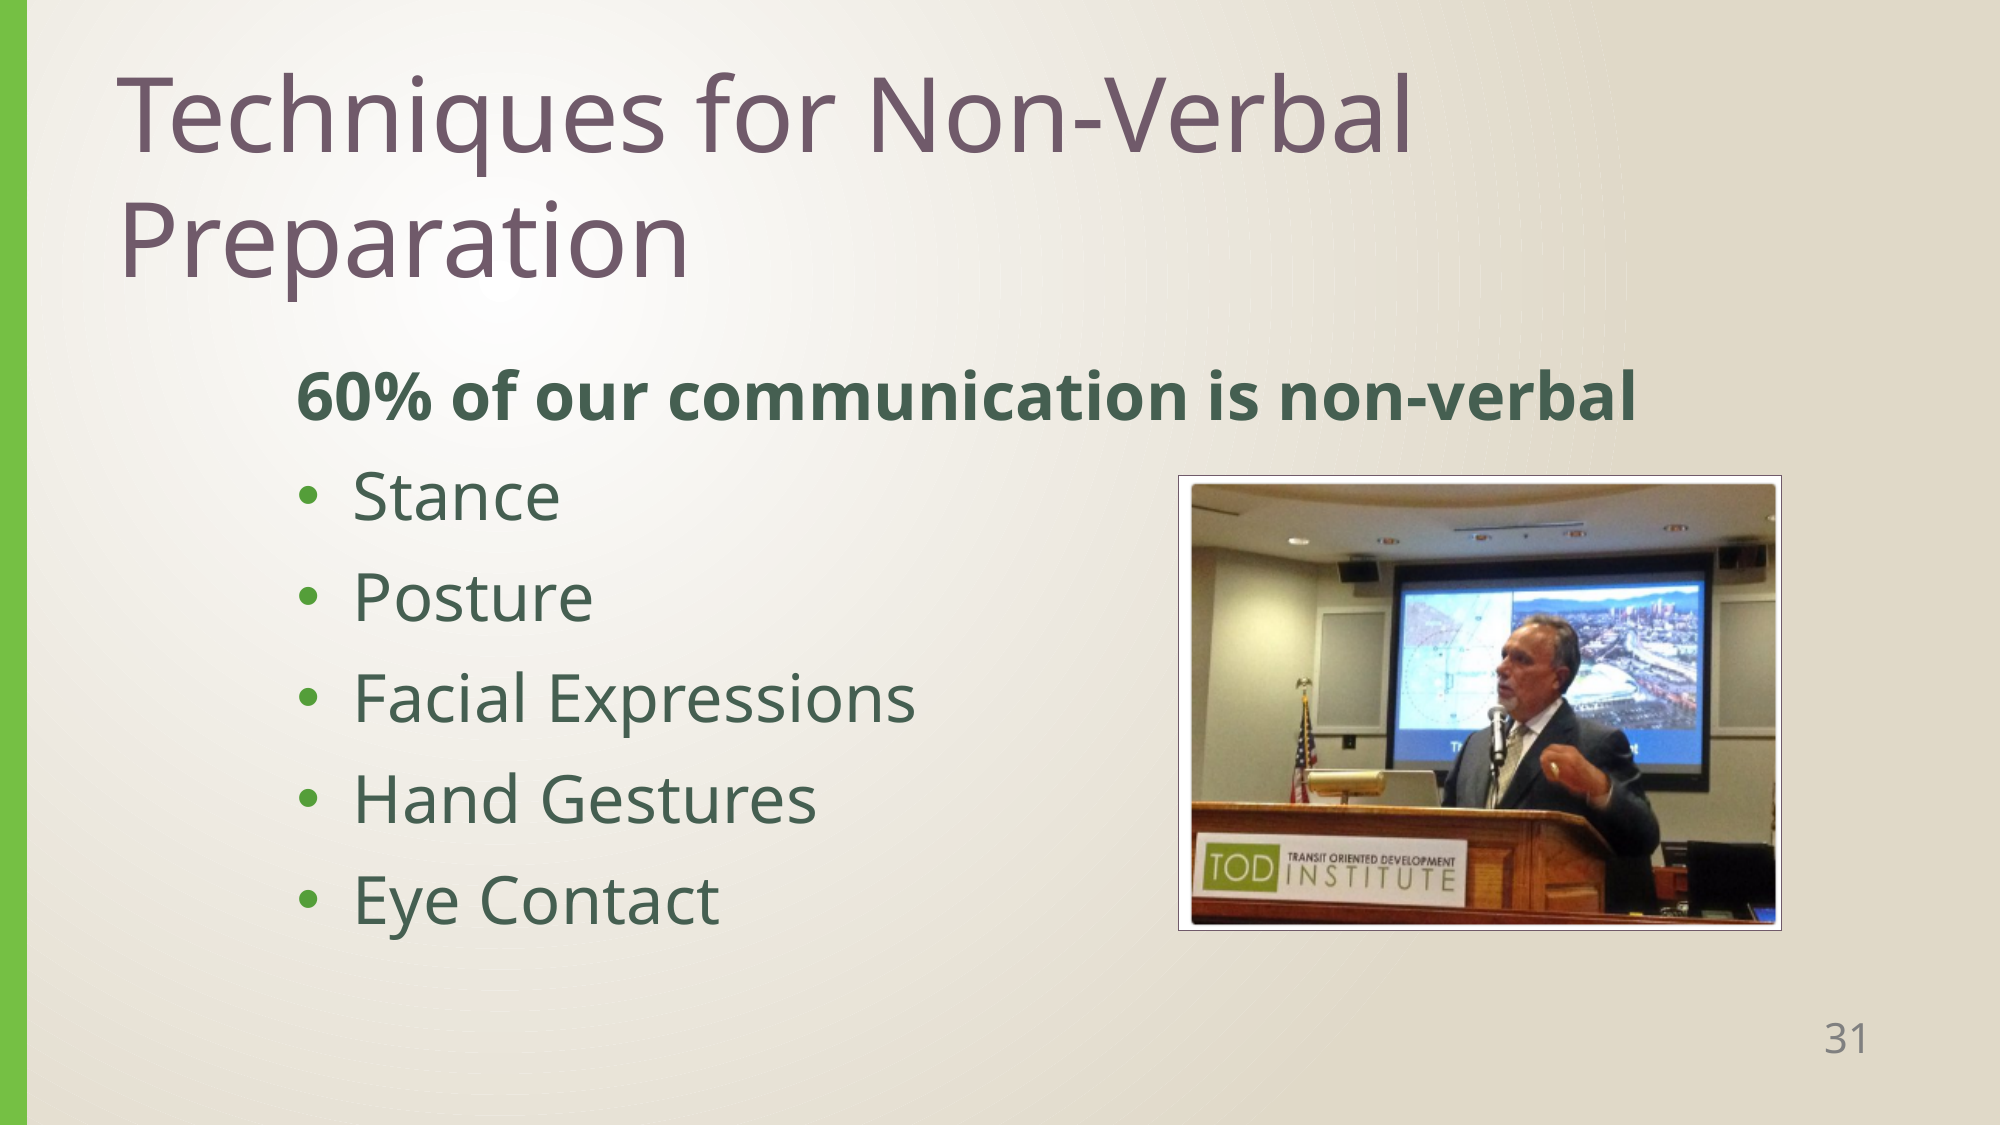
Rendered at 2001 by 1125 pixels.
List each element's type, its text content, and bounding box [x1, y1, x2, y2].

text_box [0, 0, 27, 1125]
picture [1177, 475, 1782, 931]
slide_number 31 [1759, 1006, 1888, 1067]
title Techniques for Non-Verbal Preparation [101, 104, 1906, 306]
subtitle 60% of our communication is non-verbal Stance Posture Facial Expressions Hand Gestures Eye Contact [281, 345, 1782, 1125]
